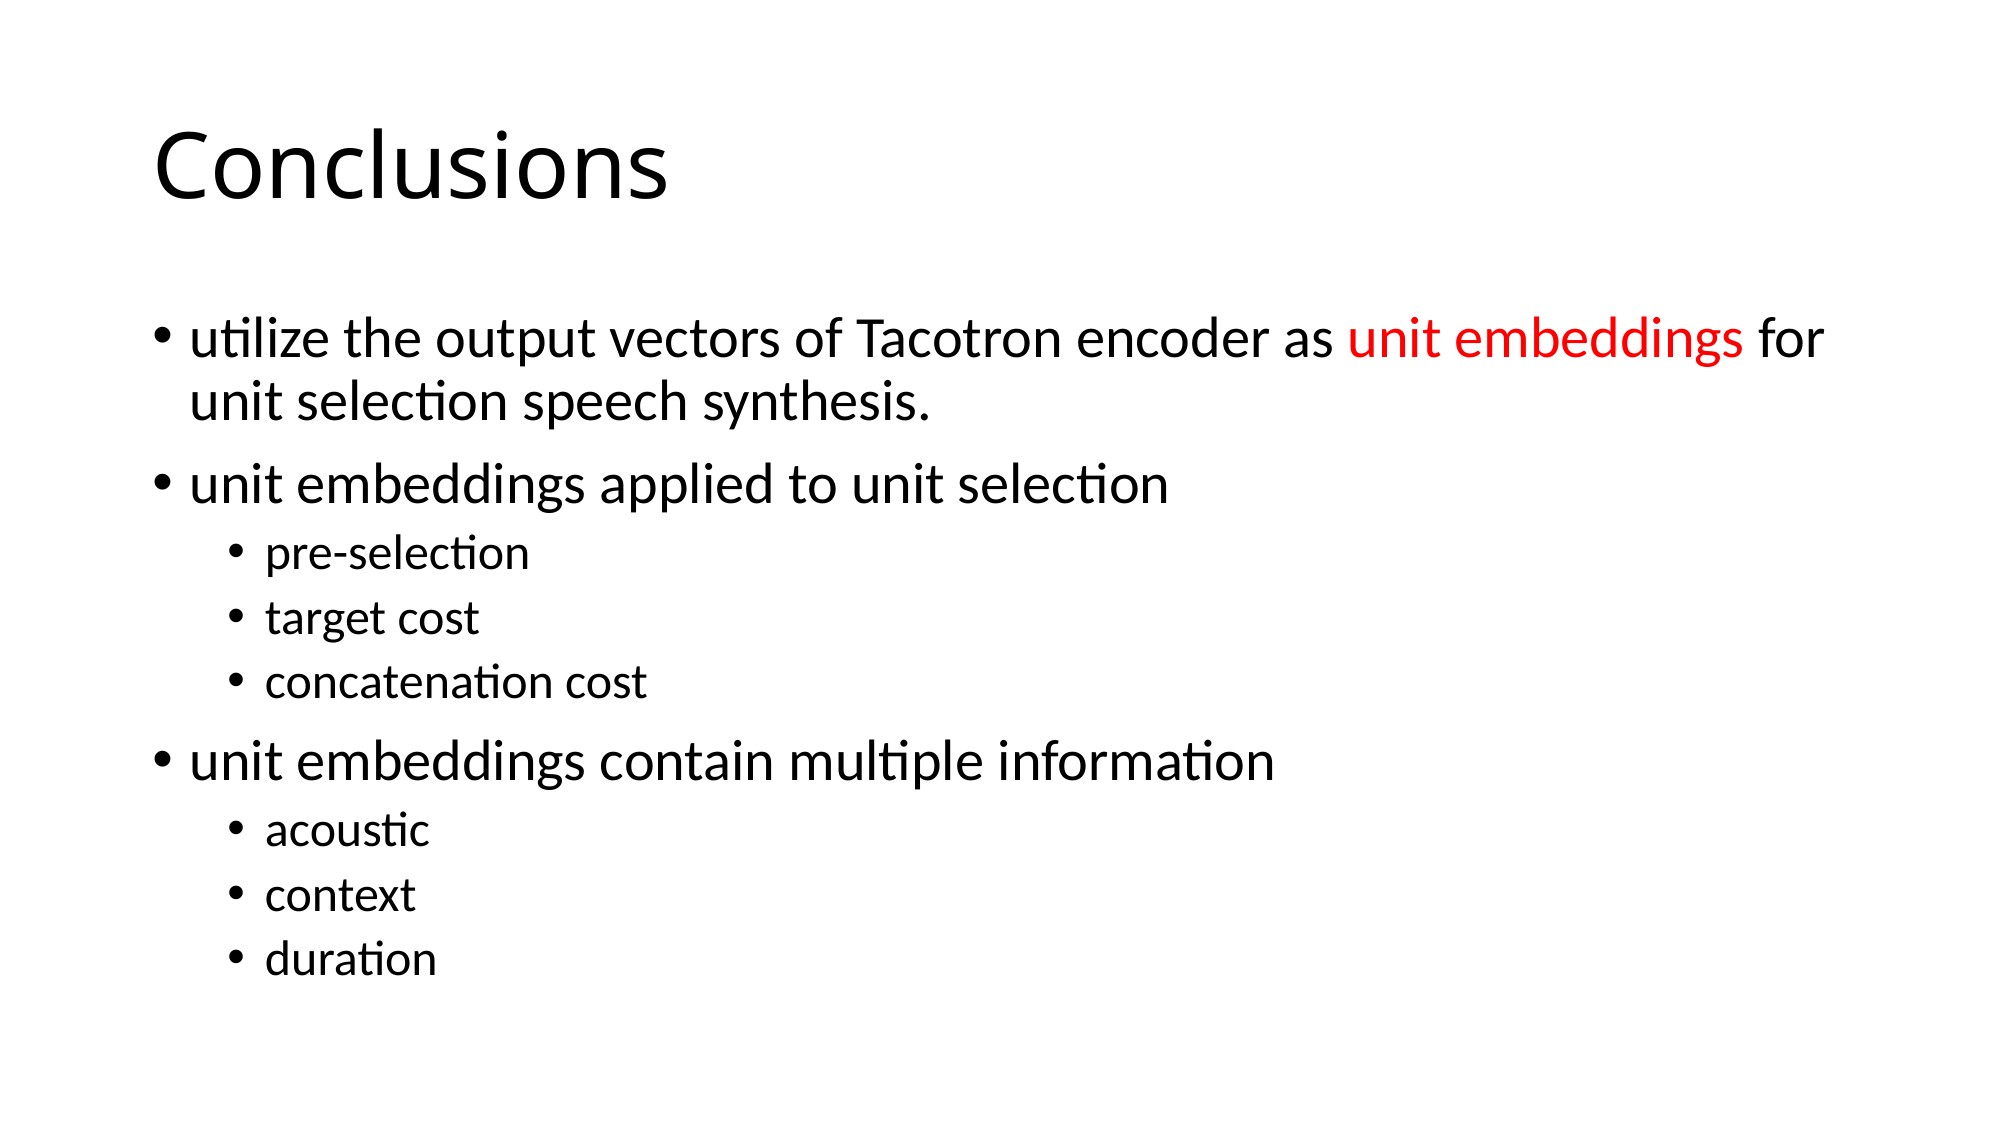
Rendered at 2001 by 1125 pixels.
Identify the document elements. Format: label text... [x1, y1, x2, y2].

title Conclusions [137, 59, 1863, 278]
list utilize the output vectors of Tacotron encoder as unit embeddings for unit selection speech synthesis. unit embeddings applied to unit selection pre-selection target cost concatenation cost unit embeddings contain multiple information acoustic context duration [137, 299, 1863, 1014]
